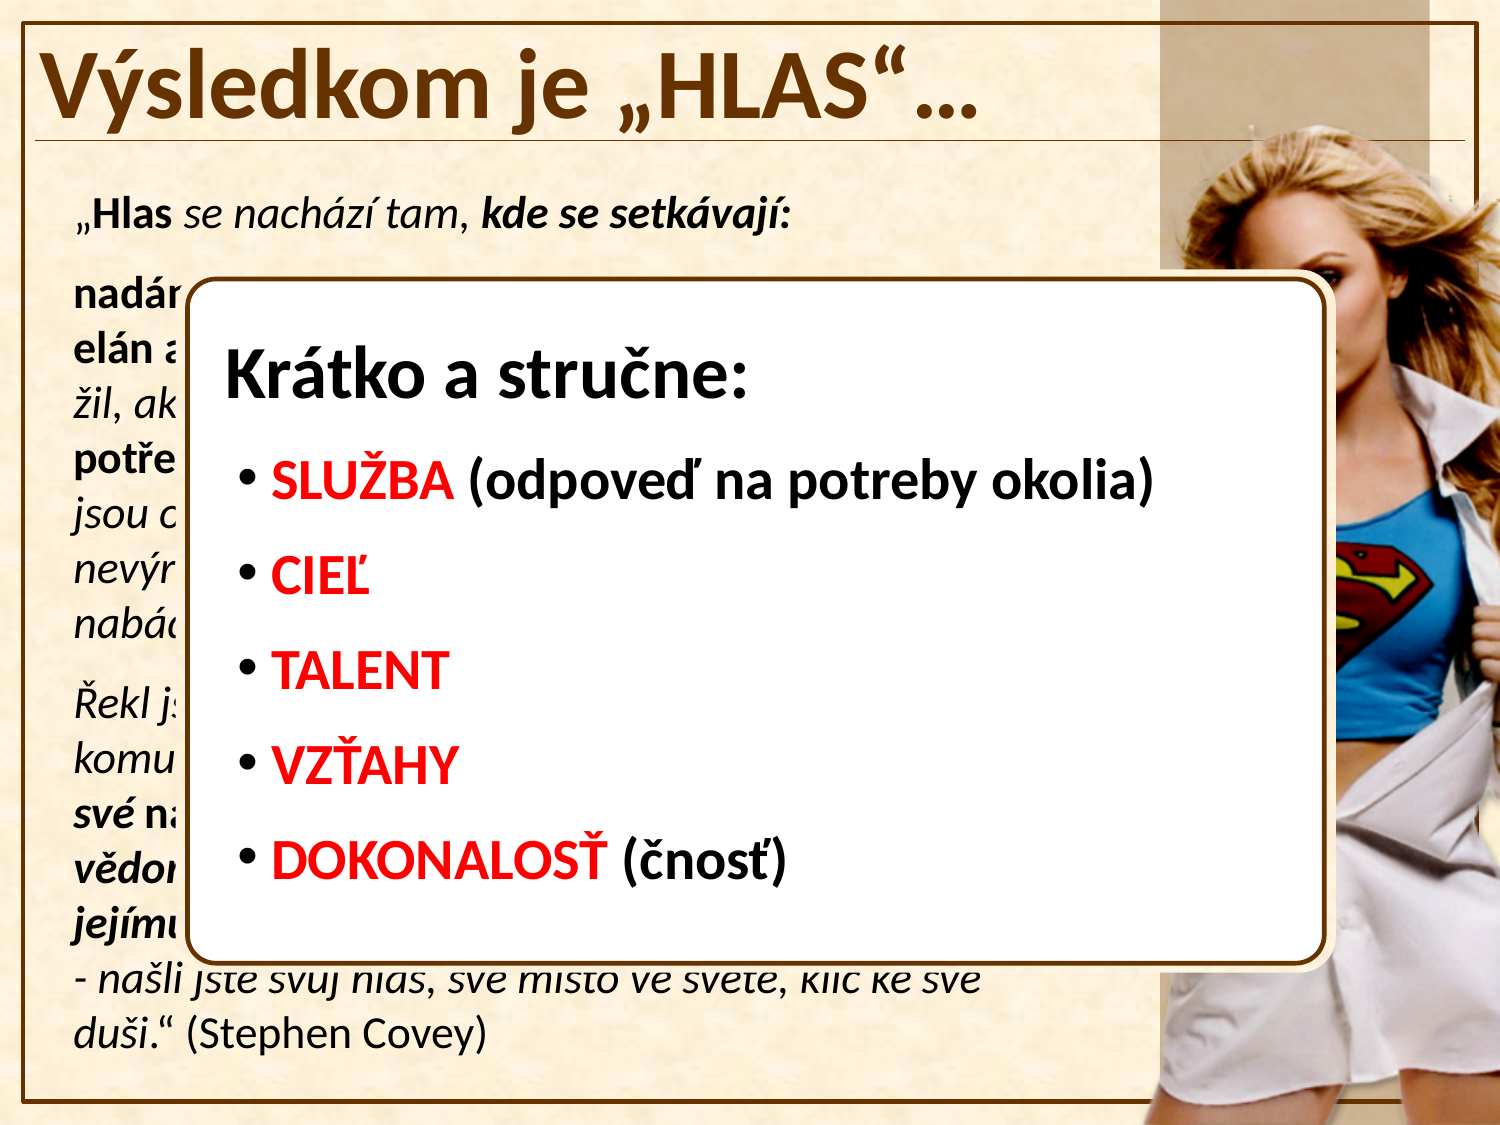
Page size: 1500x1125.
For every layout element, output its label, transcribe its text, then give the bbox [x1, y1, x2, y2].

text_box [21, 21, 1049, 1104]
text_box [1158, 0, 1432, 11]
text_box Výsledkom je „HLAS“… [25, 11, 1477, 147]
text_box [175, 269, 1337, 973]
picture [0, 0, 1500, 1125]
text_box „Hlas se nachází tam, kde se setkávají: nadání (vaše vrozené schopnosti a silné stránky), elán a nadšení (věci, které nám vlévají energii do žil, aktivizují nás, zajímají, motivují a inspirují), potřeba (včetně toho, co jiní natolik potřebují, že jsou ochotni za to zaplatit) a svědomí (tichý, nevýrazný hlas, který nám říká, co je správné, a nabádá nás, abychom to udělali). Řekl jsem také, že když děláte práci (v zaměstnání, komunitě, v rodině), která vám umožňuje využít své nadání a rozněcuje váš elán, která vyrůstá z vědomí významné potřeby ve světě kolem vás, k jejímuž uspokojení vás vyzývá vaše svědomí - našli jste svůj hlas, své místo ve světě, klíč ke své duši.“ (Stephen Covey) [58, 175, 1043, 1066]
